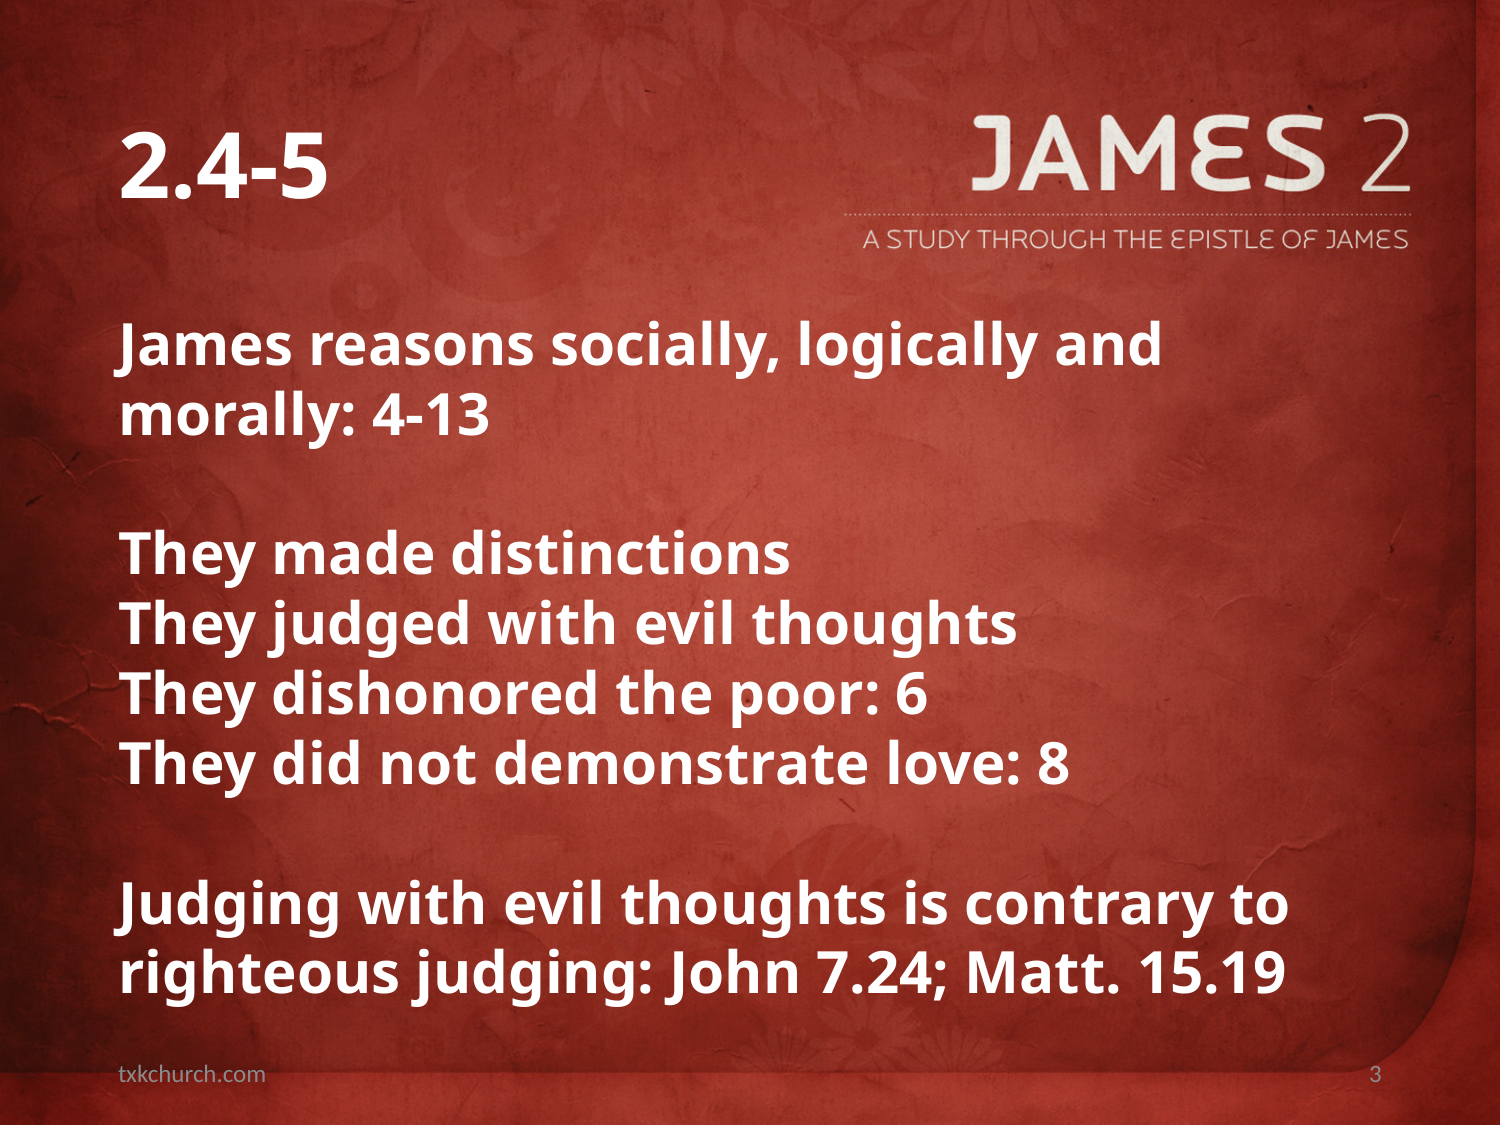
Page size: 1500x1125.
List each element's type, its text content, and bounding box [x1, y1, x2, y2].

slide_number 3 [1059, 1042, 1397, 1103]
picture [0, 0, 1500, 1125]
slide_number txkchurch.com [103, 1042, 441, 1103]
list James reasons socially, logically and morally: 4-13 They made distinctions They judged with evil thoughts They dishonored the poor: 6 They did not demonstrate love: 8 Judging with evil thoughts is contrary to righteous judging: John 7.24; Matt. 15.19 [103, 299, 1397, 1014]
title 2.4-5 [103, 59, 843, 278]
